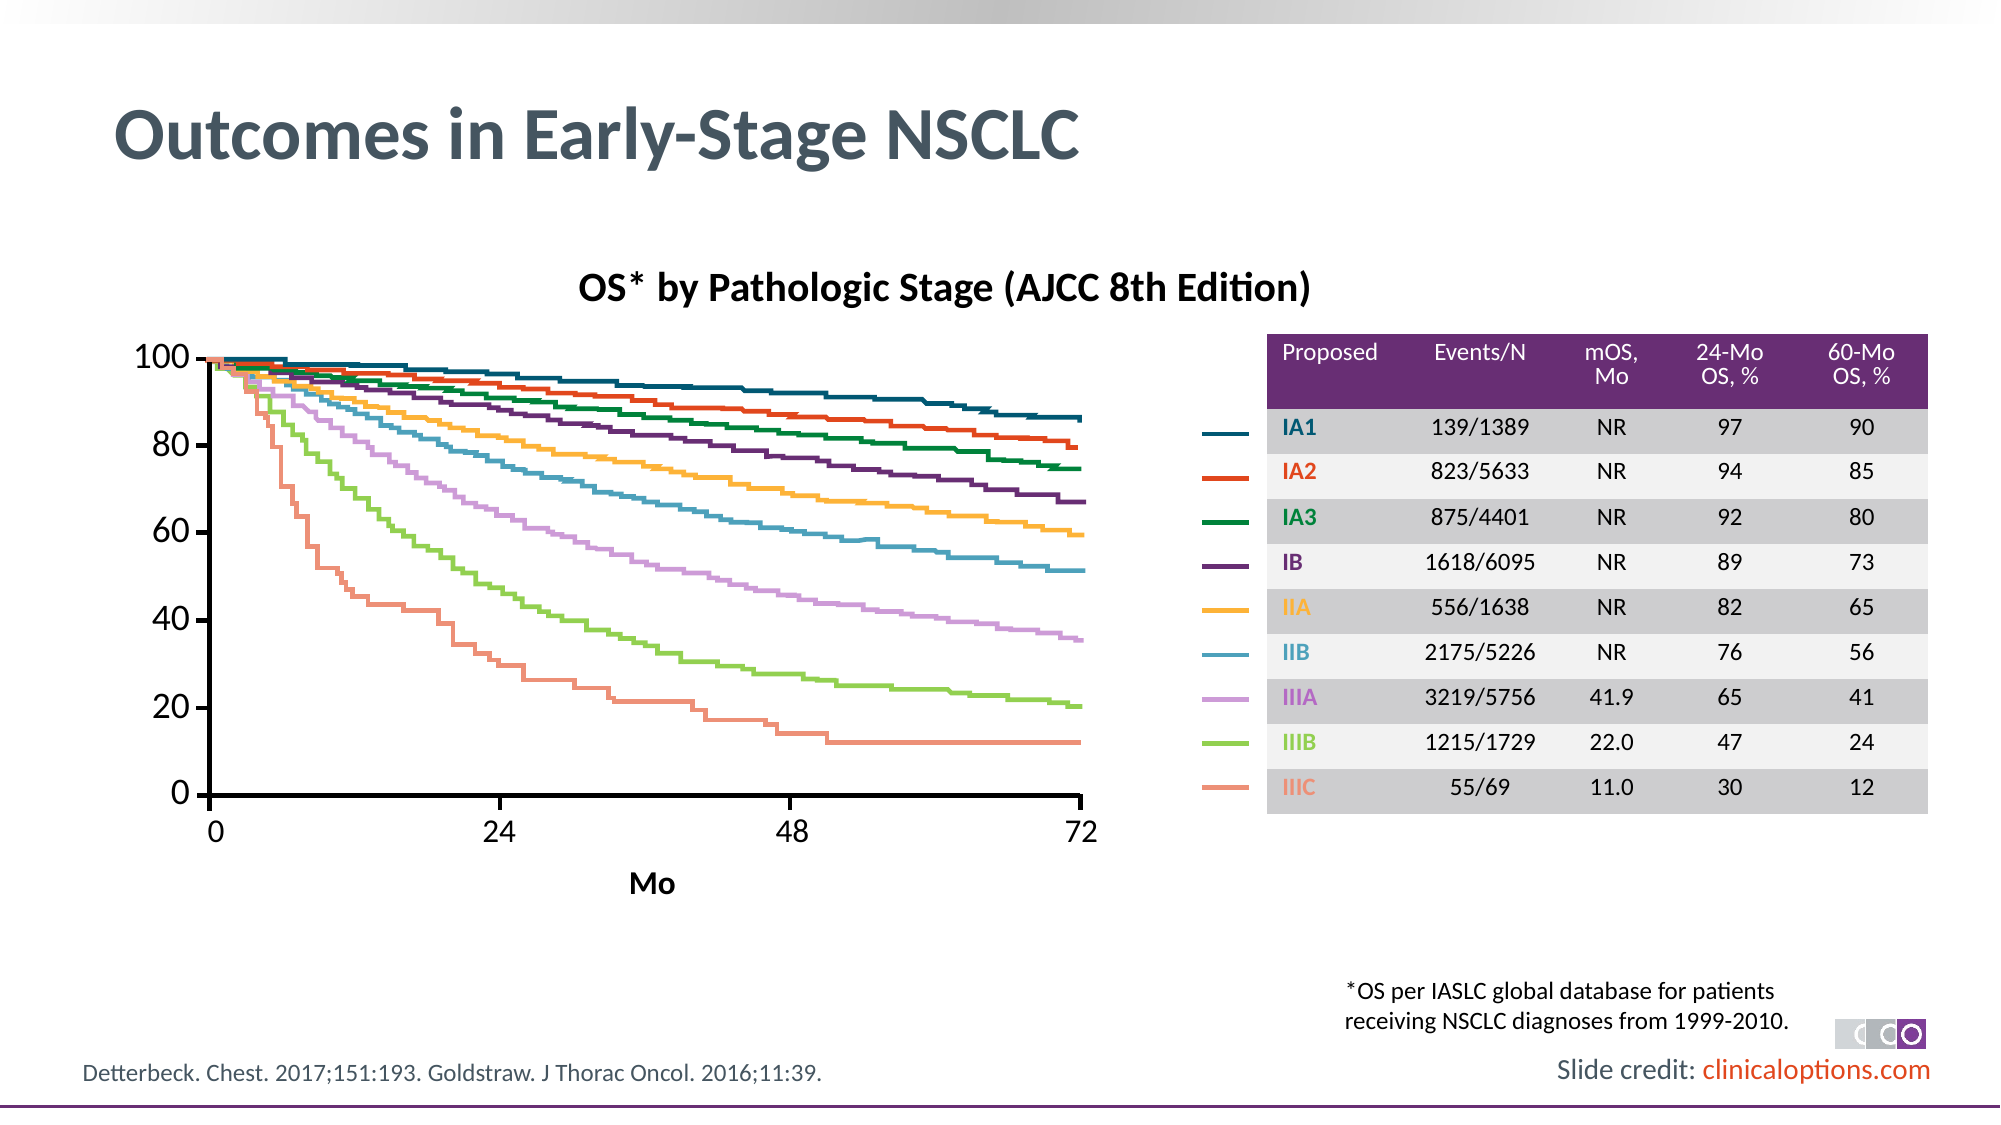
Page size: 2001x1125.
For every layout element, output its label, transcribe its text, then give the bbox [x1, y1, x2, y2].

table_cell 24 [1796, 724, 1928, 769]
text_box 72 [1049, 801, 1114, 857]
table_header Proposed [1267, 334, 1401, 409]
table_header Events/N [1401, 334, 1559, 409]
table_cell 97 [1664, 409, 1796, 454]
table_cell 556/1638 [1401, 589, 1559, 634]
table_cell 3219/5756 [1401, 679, 1559, 724]
table_cell 2175/5226 [1401, 634, 1559, 679]
table_cell 82 [1664, 589, 1796, 634]
text_box [234, 367, 1085, 536]
table_cell IA1 [1267, 409, 1401, 454]
text_box [697, 573, 1083, 707]
table_cell 76 [1664, 634, 1796, 679]
table_cell NR [1559, 409, 1664, 454]
text_box 40 [97, 585, 205, 646]
text_box [223, 361, 1078, 448]
table_cell IA3 [1267, 499, 1401, 544]
text_box [286, 382, 1086, 571]
text_box [223, 359, 1080, 423]
table_cell IB [1267, 544, 1401, 589]
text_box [1539, 1019, 1949, 1094]
text_box Mo [257, 853, 1048, 909]
text_box [249, 372, 274, 378]
table_cell 56 [1796, 634, 1928, 679]
table_cell 85 [1796, 454, 1928, 499]
table_cell 1618/6095 [1401, 544, 1559, 589]
table_header mOS, Mo [1559, 334, 1664, 409]
text_box [266, 369, 1087, 503]
table_cell 47 [1664, 724, 1796, 769]
table_header 60-Mo OS, % [1796, 334, 1928, 409]
text_box Detterbeck. Chest. 2017;151:193. Goldstraw. J Thorac Oncol. 2016;11:39. [67, 1048, 1356, 1094]
table_cell IIIA [1267, 679, 1401, 724]
table_cell 90 [1796, 409, 1928, 454]
table_cell 823/5633 [1401, 454, 1559, 499]
table_cell 73 [1796, 544, 1928, 589]
text_box 100 [83, 323, 205, 383]
table_cell IIIC [1267, 769, 1401, 814]
text_box OS* by Pathologic Stage (AJCC 8th Edition) [449, 252, 1451, 318]
table_cell 30 [1664, 769, 1796, 814]
table_cell IA2 [1267, 454, 1401, 499]
text_box [208, 359, 1082, 743]
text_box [1201, 433, 1250, 788]
text_box *OS per IASLC global database for patients receiving NSCLC diagnoses from 1999-2010. [1329, 966, 1813, 1042]
text_box 20 [112, 673, 205, 733]
text_box 0 [192, 801, 240, 857]
table_cell 55/69 [1401, 769, 1559, 814]
table_cell 12 [1796, 769, 1928, 814]
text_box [209, 793, 1081, 812]
text_box 0 [146, 759, 205, 820]
text_box [236, 364, 1082, 469]
table_cell IIA [1267, 589, 1401, 634]
table_cell 22.0 [1559, 724, 1664, 769]
text_box 48 [760, 820, 825, 853]
table_cell NR [1559, 454, 1664, 499]
table_cell 92 [1664, 499, 1796, 544]
table_cell 875/4401 [1401, 499, 1559, 544]
text_box [241, 372, 252, 378]
title Outcomes in Early-Stage NSCLC [100, 39, 1928, 220]
table_cell 41 [1796, 679, 1928, 724]
table_header 24-Mo OS, % [1664, 334, 1796, 409]
table_cell NR [1559, 544, 1664, 589]
table_cell 94 [1664, 454, 1796, 499]
table_cell 80 [1796, 499, 1928, 544]
text_box [253, 378, 1084, 641]
table_cell NR [1559, 634, 1664, 679]
text_box 80 [109, 411, 205, 472]
table_cell 65 [1664, 679, 1796, 724]
table_cell 65 [1796, 589, 1928, 634]
text_box [209, 362, 1074, 792]
text_box [223, 363, 236, 367]
table_cell NR [1559, 589, 1664, 634]
table_cell 1215/1729 [1401, 724, 1559, 769]
table_cell 139/1389 [1401, 409, 1559, 454]
text_box 60 [112, 497, 205, 558]
table_cell 41.9 [1559, 679, 1664, 724]
table_cell IIB [1267, 634, 1401, 679]
table_cell 11.0 [1559, 769, 1664, 814]
table_cell IIIB [1267, 724, 1401, 769]
table_cell 89 [1664, 544, 1796, 589]
text_box 24 [467, 820, 531, 853]
table_cell NR [1559, 499, 1664, 544]
